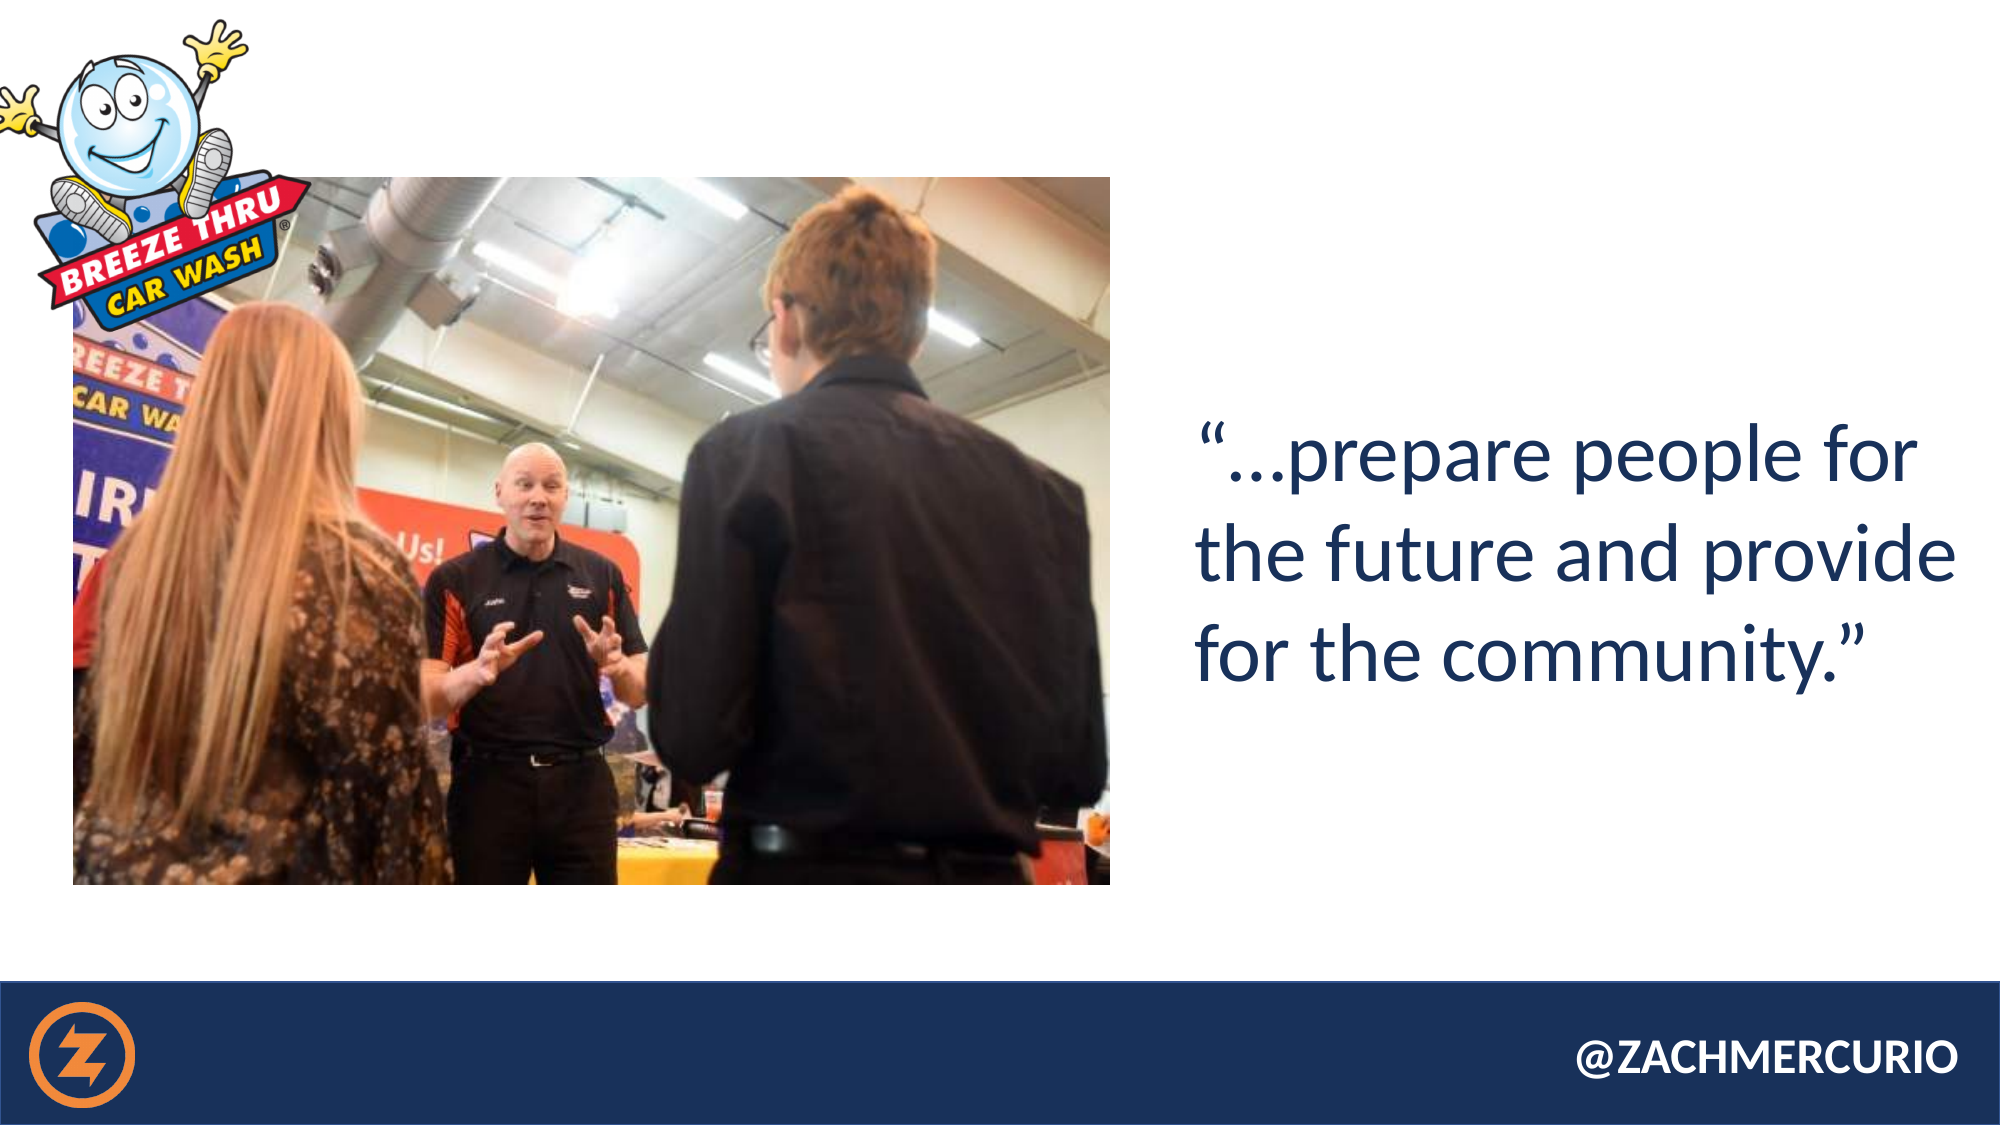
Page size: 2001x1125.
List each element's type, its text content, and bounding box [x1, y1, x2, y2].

text_box “…prepare people for the future and provide for the community.” [1179, 390, 2000, 706]
text_box [0, 981, 2000, 1125]
picture [29, 1002, 135, 1108]
picture [0, 0, 1110, 885]
text_box @ZACHMERCURIO [1557, 1015, 1999, 1091]
